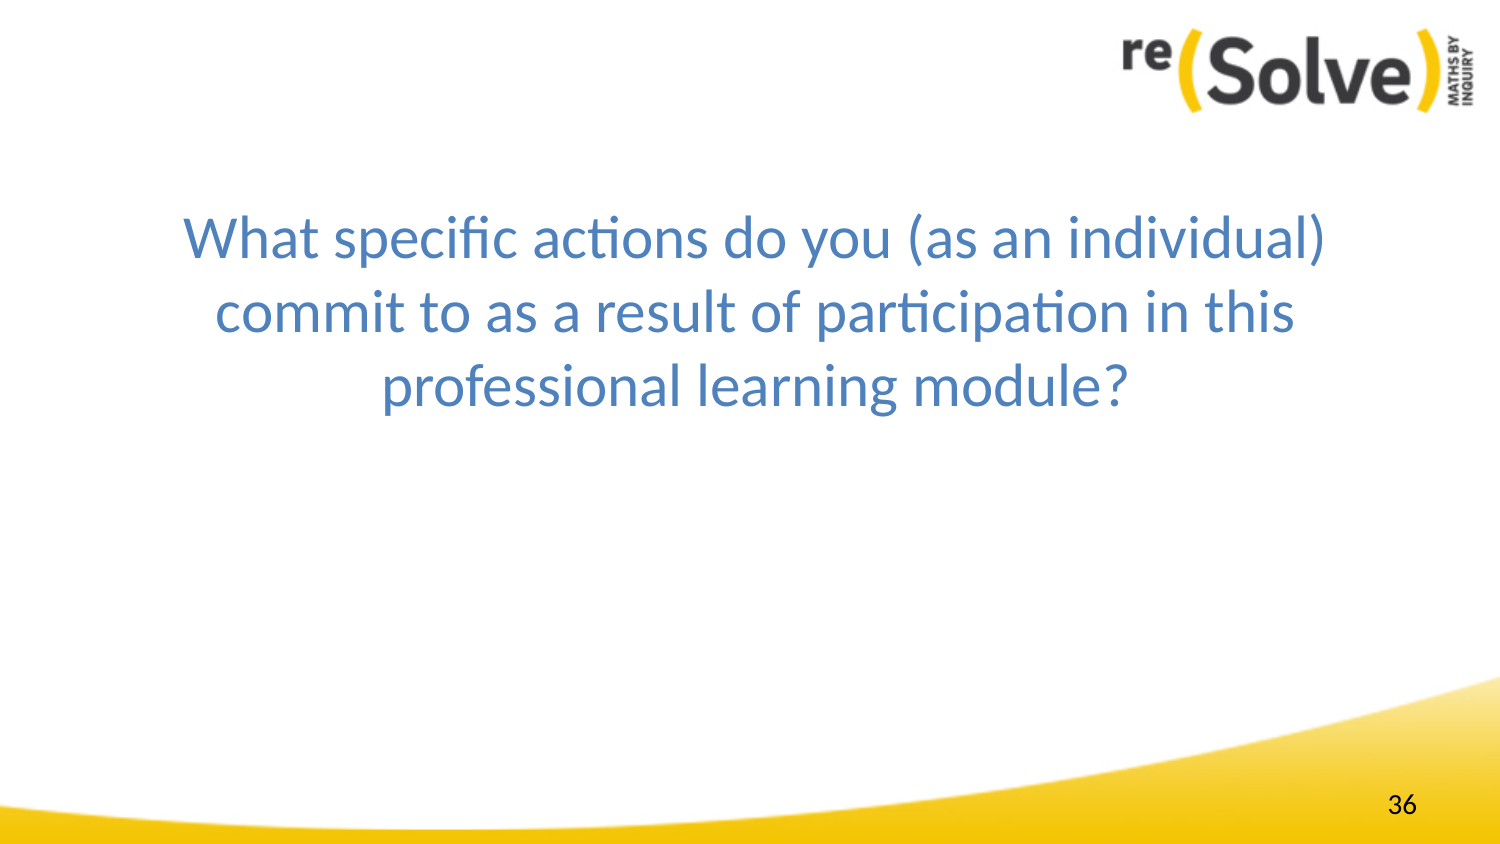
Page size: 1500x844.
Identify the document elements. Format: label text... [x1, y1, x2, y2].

title What specific actions do you (as an individual) commit to as a result of participation in this professional learning module? [97, 197, 1415, 419]
slide_number 36 [1181, 779, 1418, 827]
picture [0, 0, 1500, 844]
